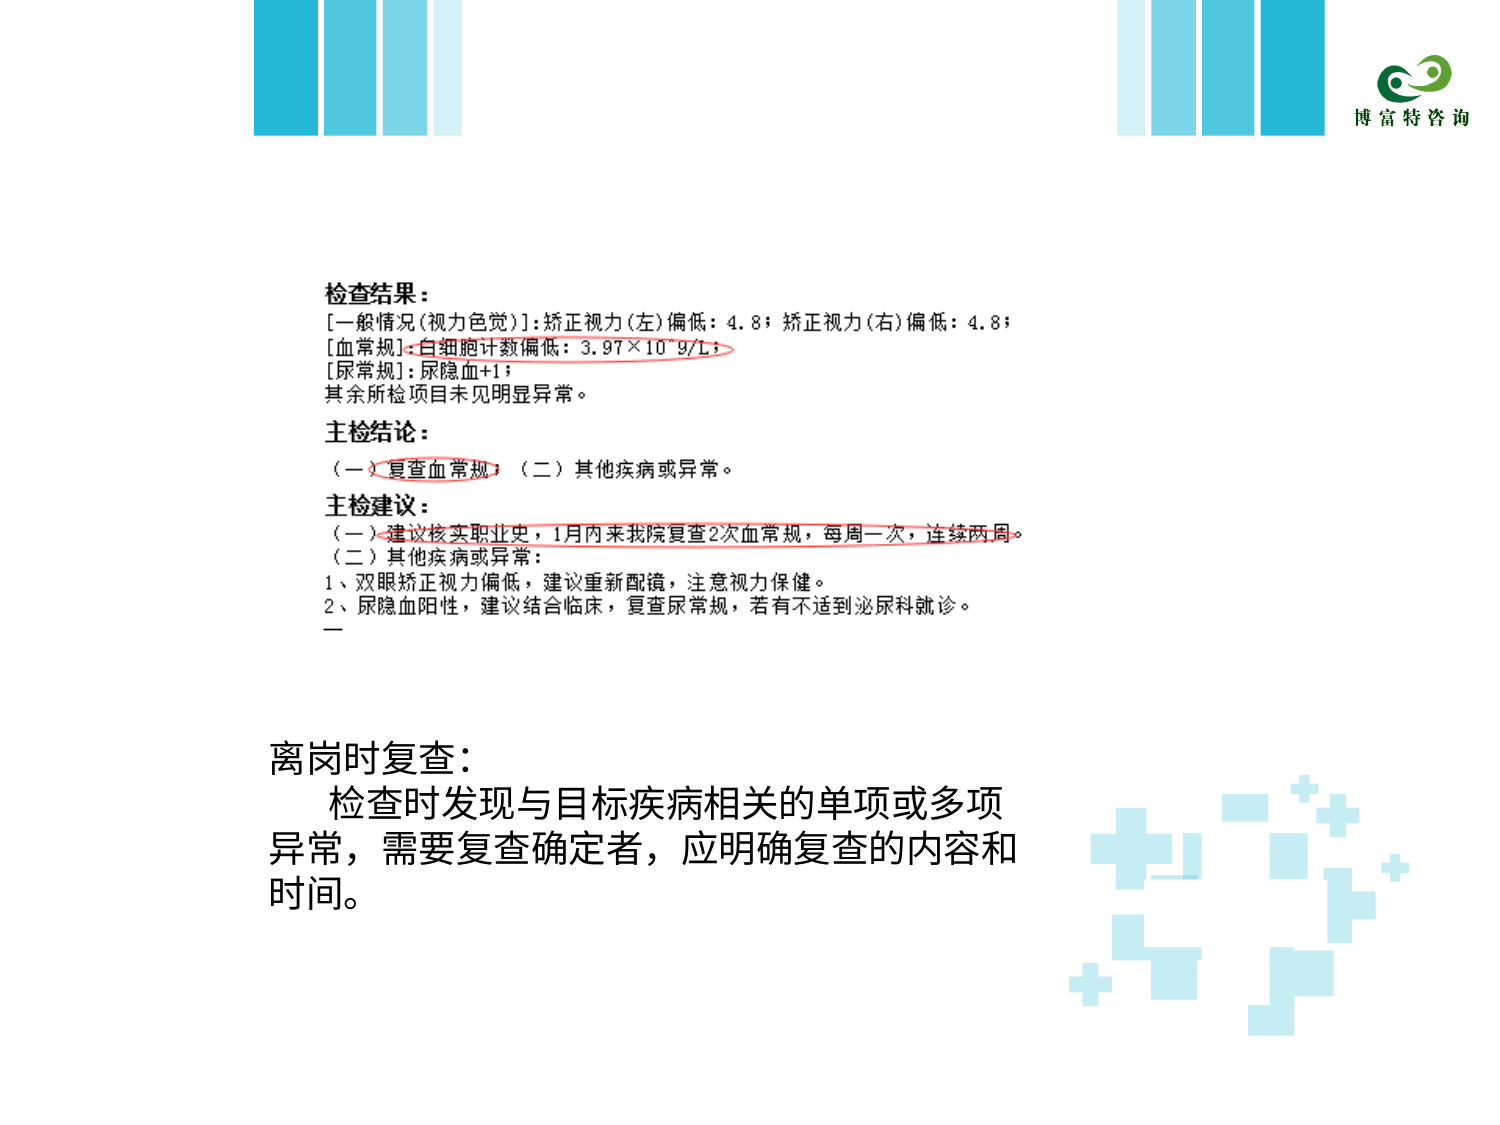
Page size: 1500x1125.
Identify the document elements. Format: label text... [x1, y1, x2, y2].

picture [1340, 54, 1488, 129]
picture [229, 266, 1084, 640]
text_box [1068, 774, 1410, 1036]
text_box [253, 0, 1325, 136]
text_box 离岗时复查： 检查时发现与目标疾病相关的单项或多项异常，需要复查确定者，应明确复查的内容和时间。 [253, 727, 1034, 923]
